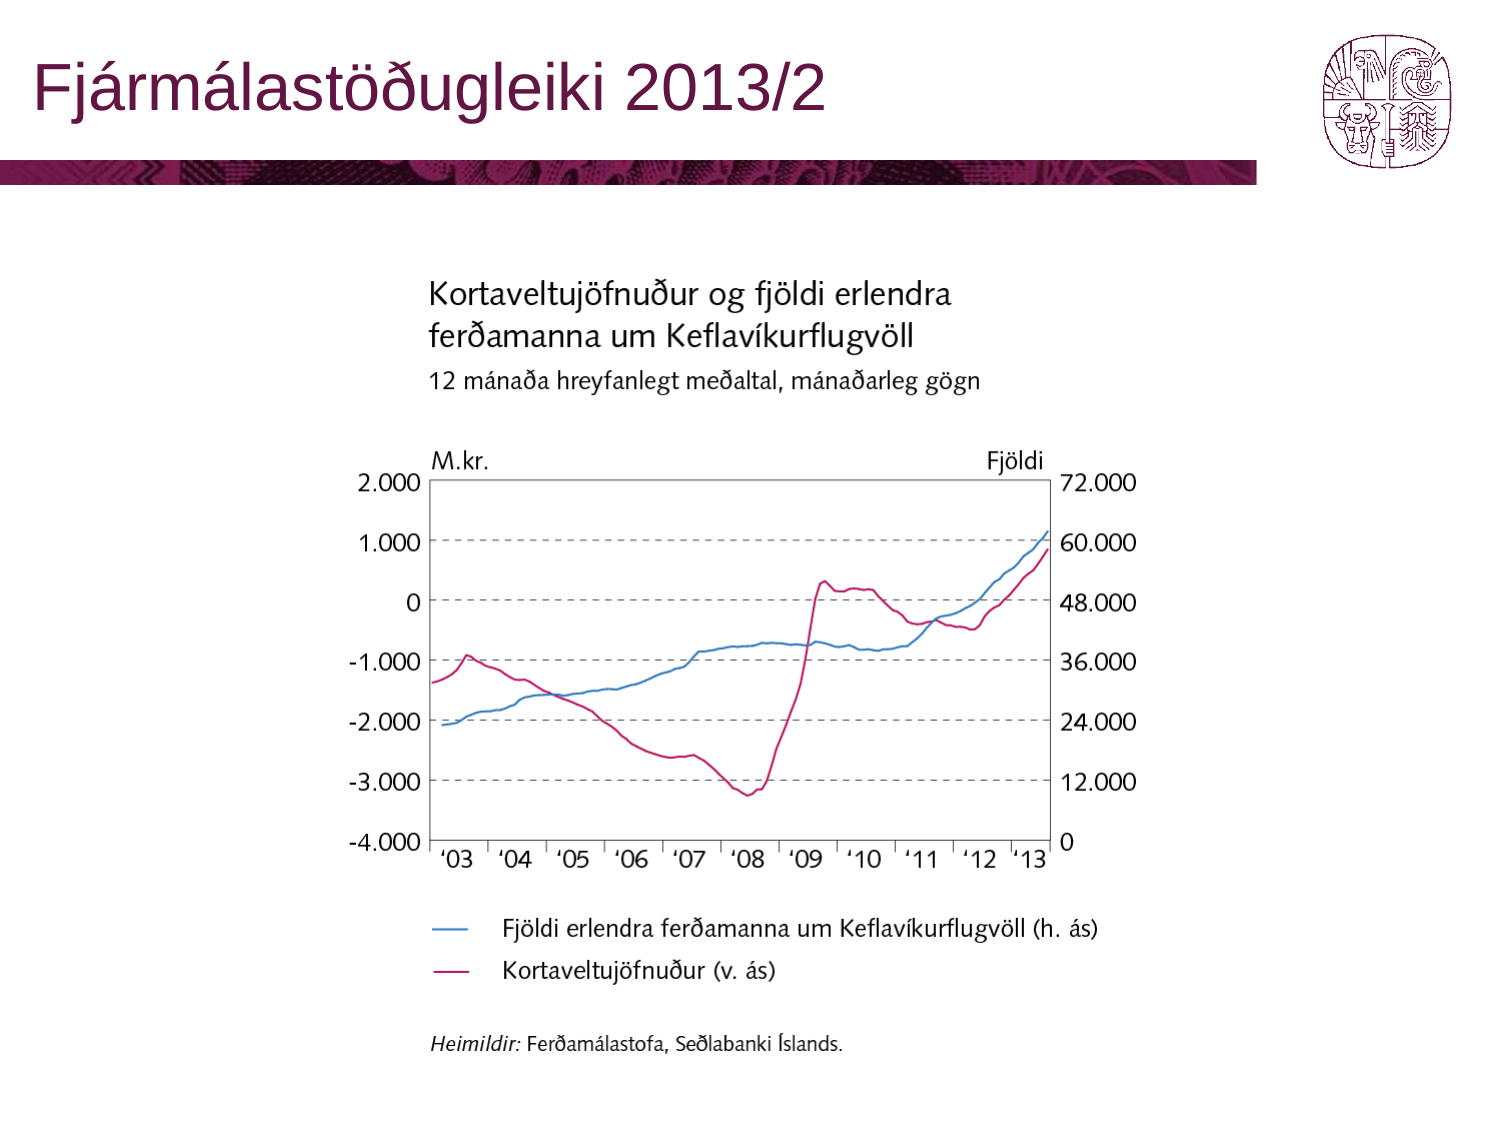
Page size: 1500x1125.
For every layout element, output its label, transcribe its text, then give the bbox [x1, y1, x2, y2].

picture [1316, 31, 1456, 173]
picture [348, 231, 1136, 1057]
title Fjármálastöðugleiki 2013/2 [17, 19, 1247, 149]
picture [0, 160, 1258, 185]
